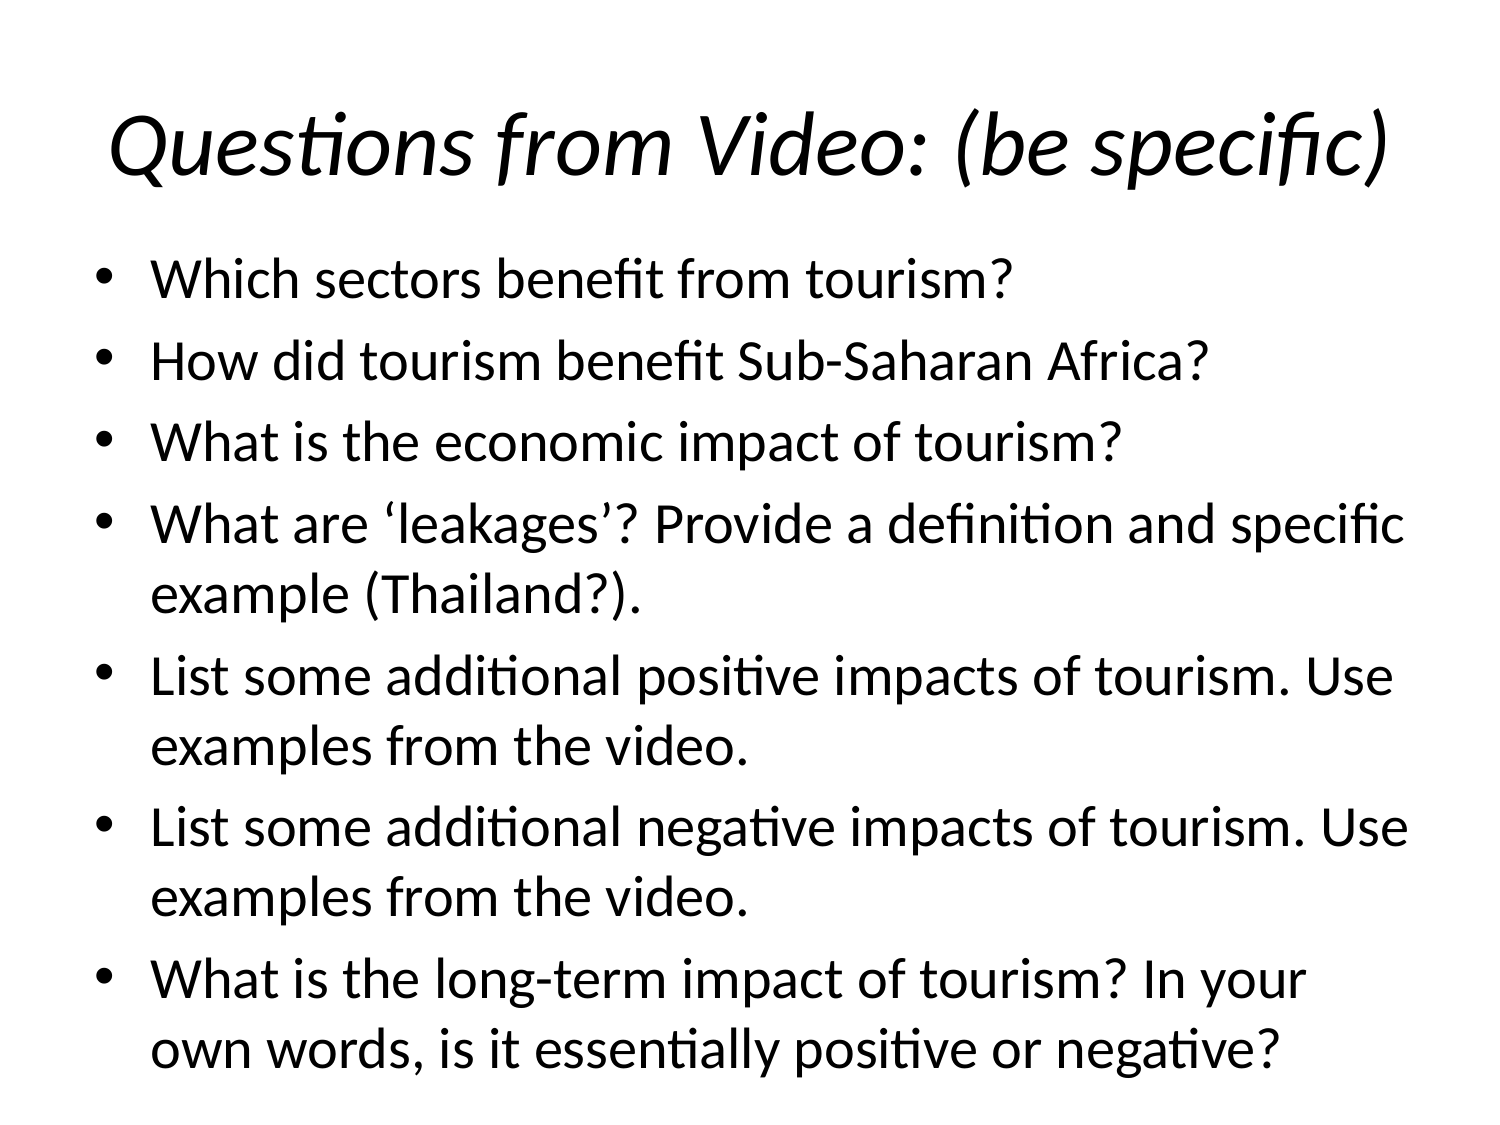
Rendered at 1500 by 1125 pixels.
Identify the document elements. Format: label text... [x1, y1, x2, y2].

title Questions from Video: (be specific) [74, 44, 1426, 233]
list Which sectors benefit from tourism? How did tourism benefit Sub-Saharan Africa? What is the economic impact of tourism? What are ‘leakages’? Provide a definition and specific example (Thailand?). List some additional positive impacts of tourism. Use examples from the video. List some additional negative impacts of tourism. Use examples from the video. What is the long-term impact of tourism? In your own words, is it essentially positive or negative? [78, 232, 1430, 1071]
